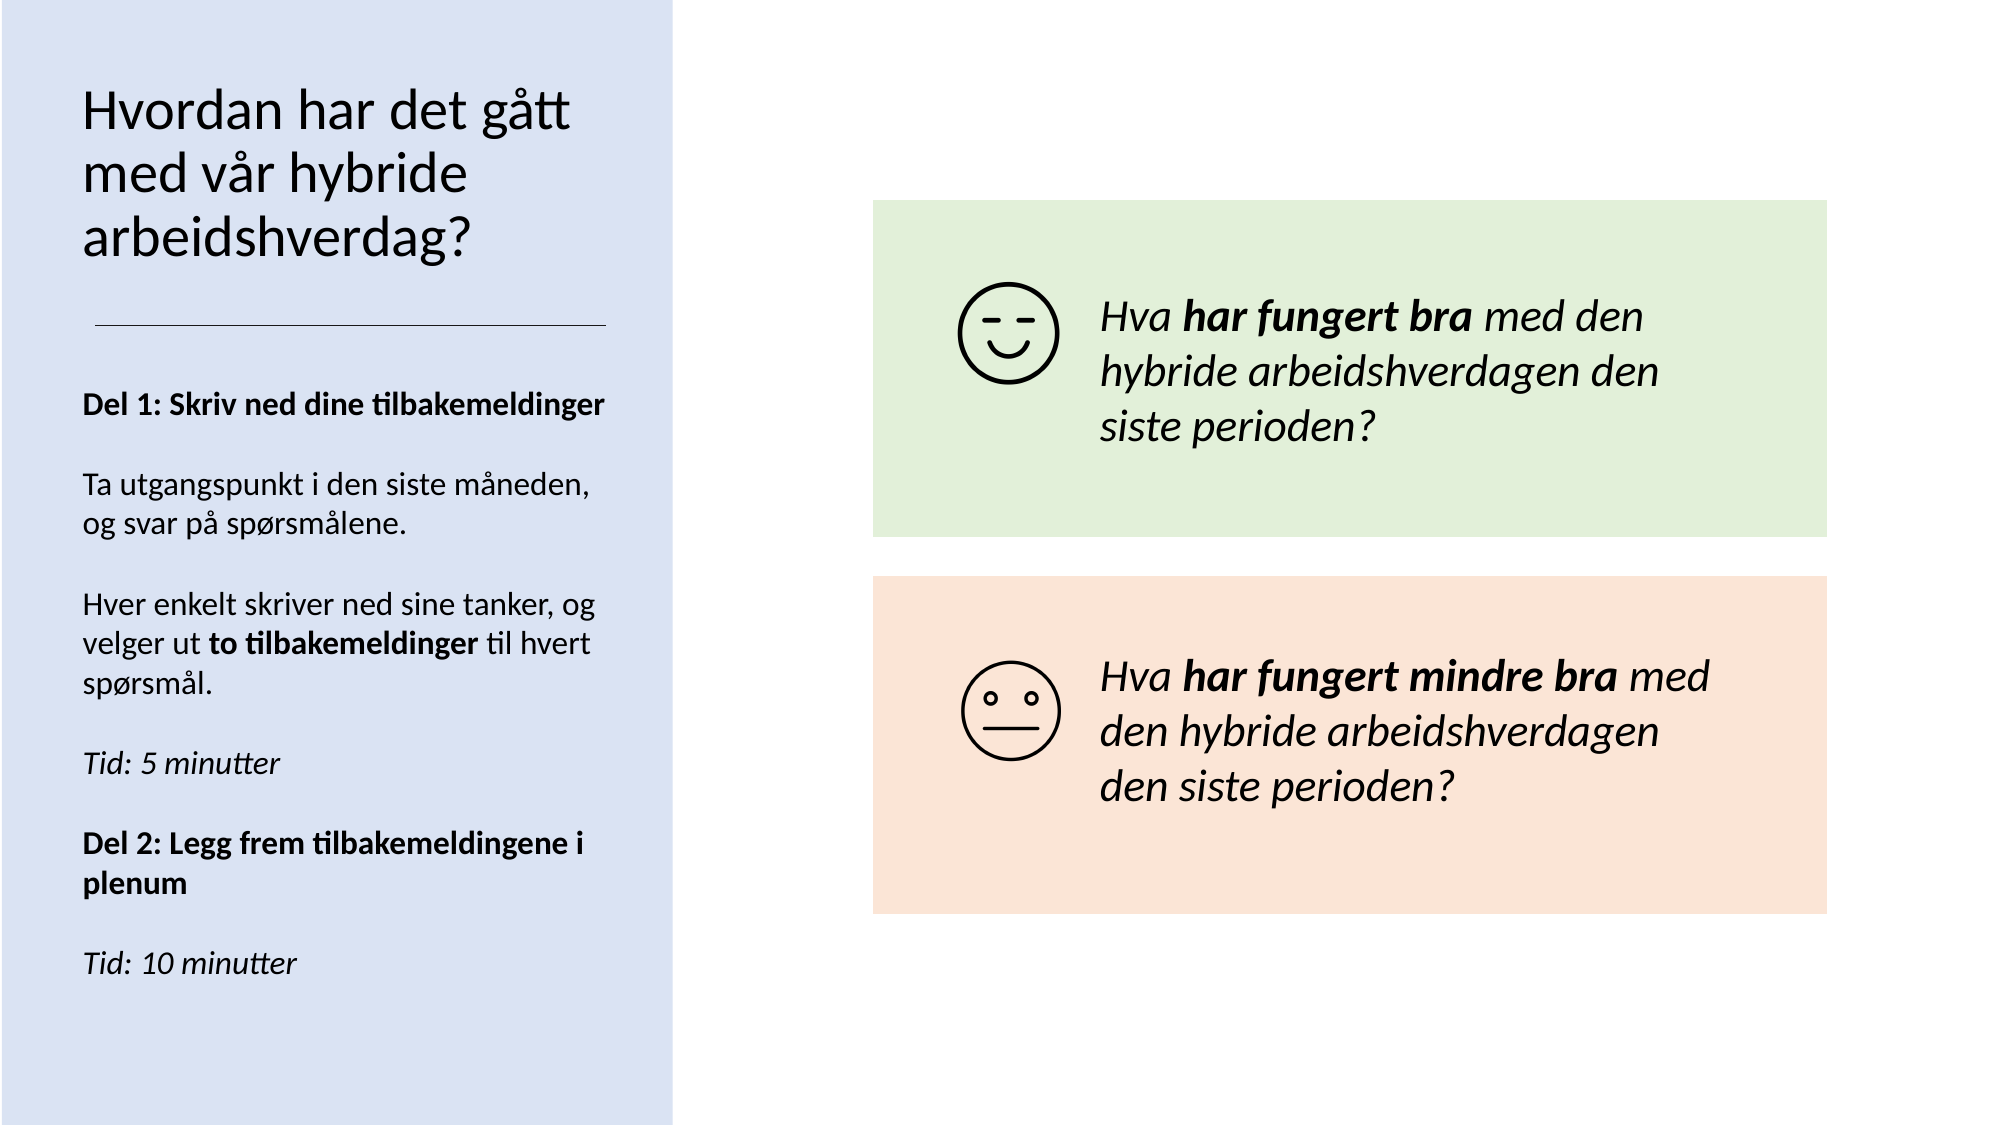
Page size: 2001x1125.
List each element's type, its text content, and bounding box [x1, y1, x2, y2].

text_box [871, 197, 1829, 539]
picture [940, 274, 1077, 388]
text_box Hva har fungert bra med den hybride arbeidshverdagen den siste perioden? [1085, 278, 1706, 459]
text_box [1, 0, 674, 1125]
text_box [871, 574, 1829, 916]
text_box Del 1: Skriv ned dine tilbakemeldinger Ta utgangspunkt i den siste måneden, og svar på spørsmålene. Hver enkelt skriver ned sine tanker, og velger ut to tilbakemeldinger til hvert spørsmål. Tid: 5 minutter Del 2: Legg frem tilbakemeldingene i plenum Tid: 10 minutter [67, 374, 634, 1035]
text_box Hva har fungert mindre bra med den hybride arbeidshverdagen den siste perioden? [1084, 638, 1728, 818]
picture [944, 653, 1082, 770]
text_box Hvordan har det gått med vår hybride arbeidshverdag? [67, 90, 634, 277]
